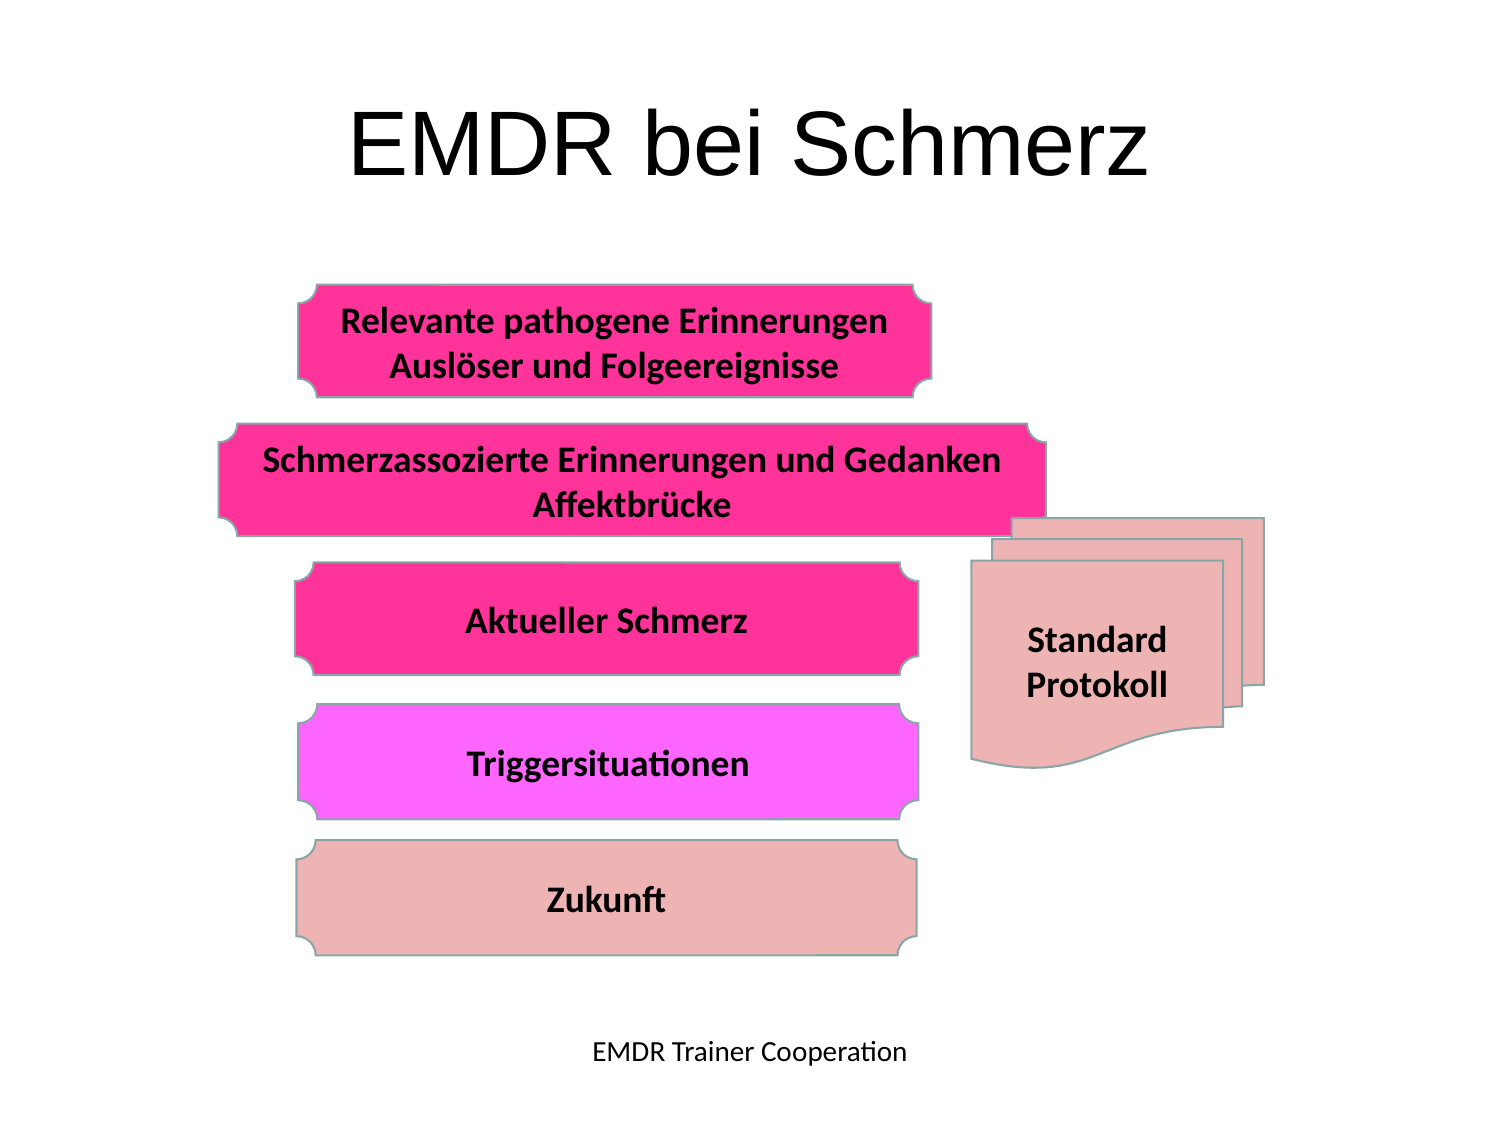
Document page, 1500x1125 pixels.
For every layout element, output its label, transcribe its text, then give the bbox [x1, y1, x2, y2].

text_box Triggersituationen [297, 703, 920, 821]
text_box Standard Protokoll [970, 517, 1265, 769]
text_box Zukunft [295, 839, 918, 957]
text_box Aktueller Schmerz [293, 561, 920, 677]
title EMDR bei Schmerz [75, 45, 1425, 233]
footer EMDR Trainer Cooperation [512, 1024, 988, 1103]
text_box Relevante pathogene Erinnerungen Auslöser und Folgeereignisse [297, 283, 933, 399]
text_box Schmerzassozierte Erinnerungen und Gedanken Affektbrücke [217, 422, 1047, 538]
